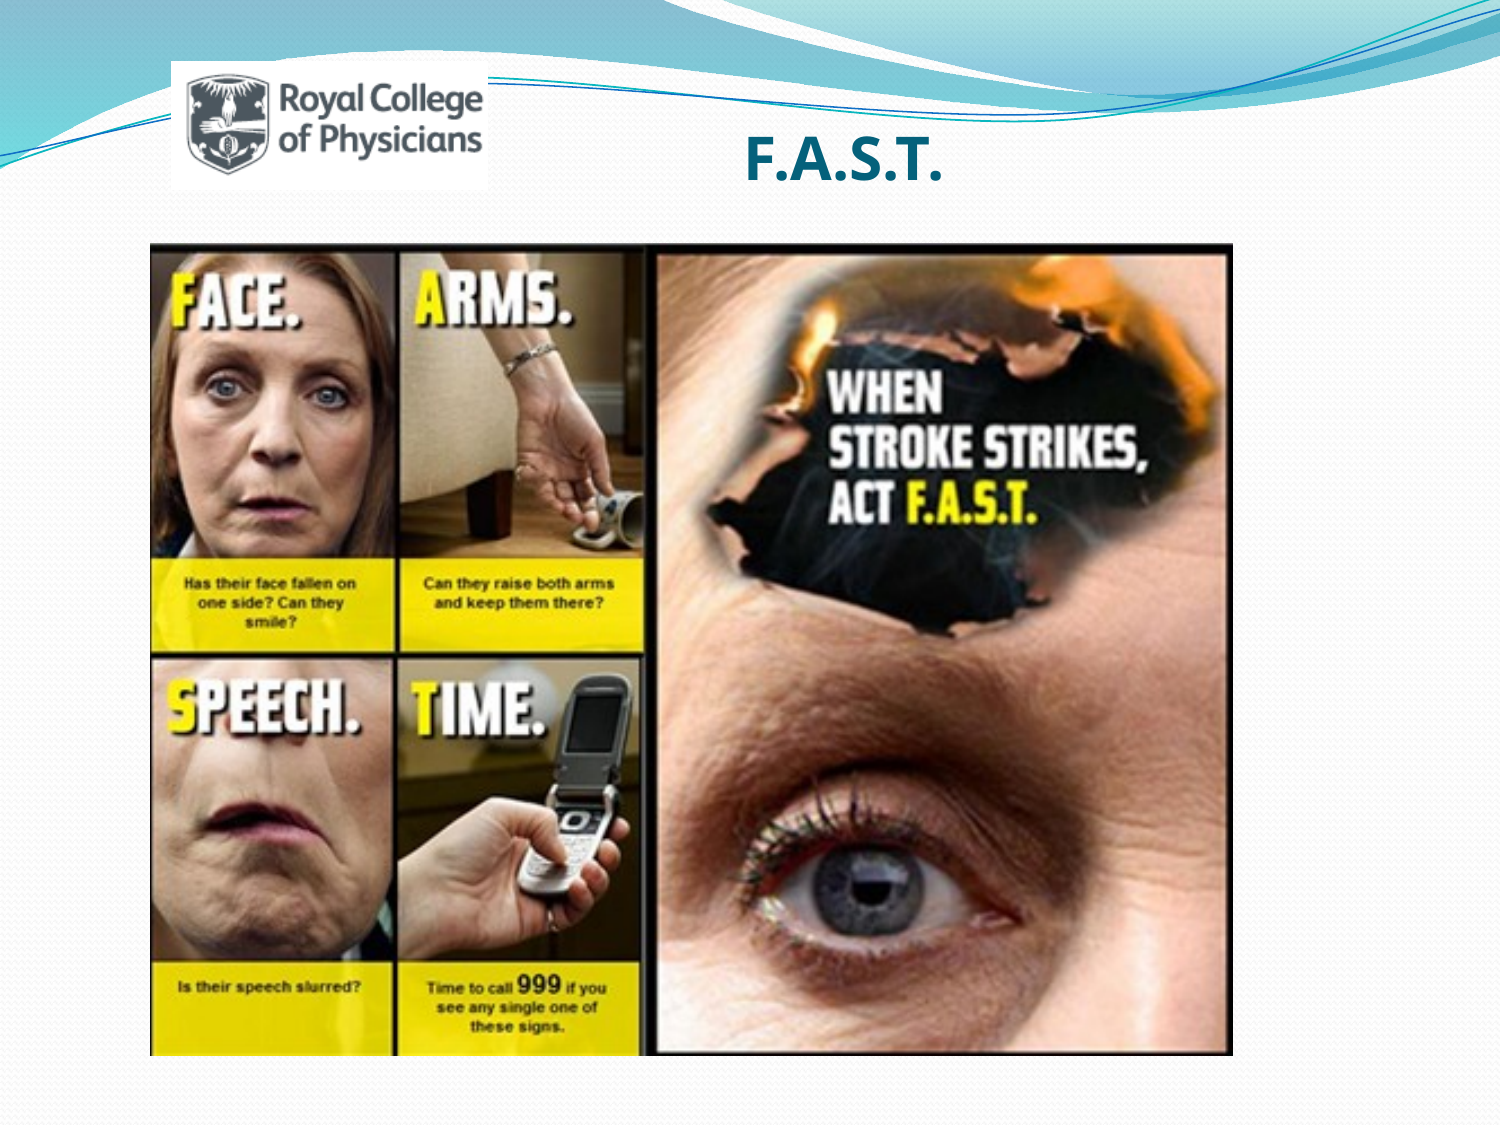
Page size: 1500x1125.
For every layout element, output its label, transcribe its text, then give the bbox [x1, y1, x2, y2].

picture [149, 243, 1233, 1056]
picture [171, 61, 488, 190]
text_box F.A.S.T. [324, 66, 1364, 249]
